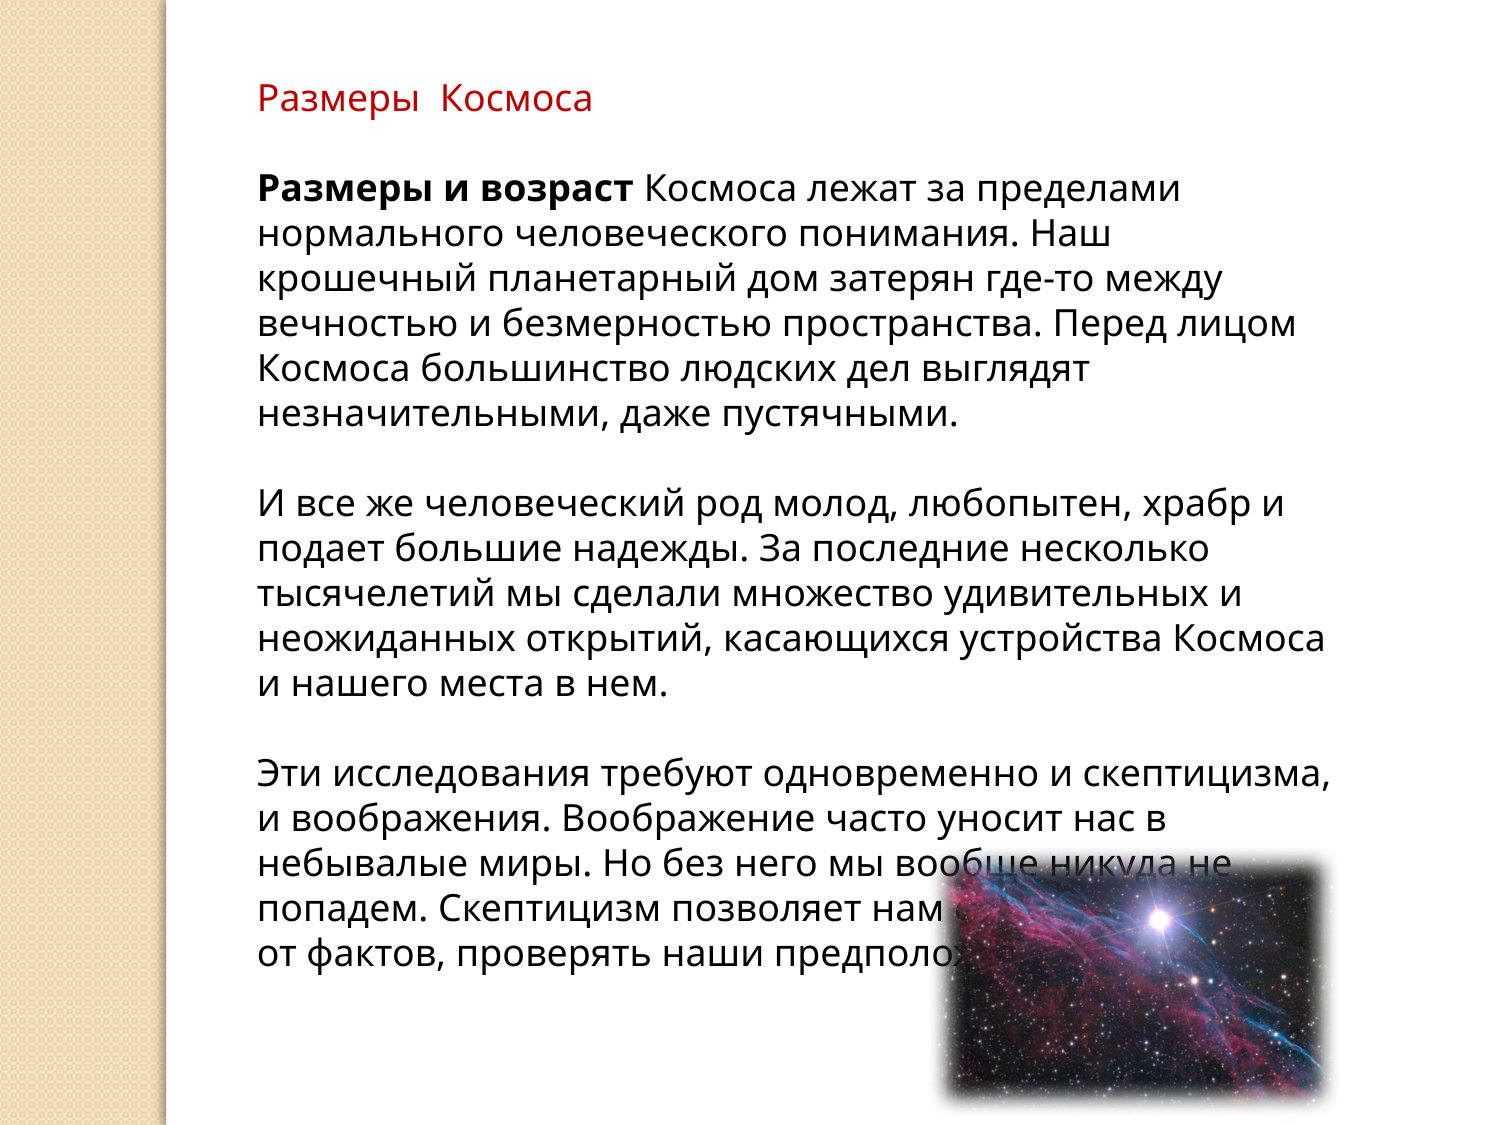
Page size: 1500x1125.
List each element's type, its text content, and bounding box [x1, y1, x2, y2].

text_box Размеры Космоса Размеры и возраст Космоса лежат за пределами нормального человеческого понимания. Наш крошечный планетарный дом затерян где-то между вечностью и безмерностью пространства. Перед лицом Космоса большинство людских дел выглядят незначительными, даже пустячными. И все же человеческий род молод, любопытен, храбр и подает большие надежды. За последние несколько тысячелетий мы сделали множество удивительных и неожиданных открытий, касающихся устройства Космоса и нашего места в нем. Эти исследования требуют одновременно и скептицизма, и воображения. Воображение часто уносит нас в небывалые миры. Но без него мы вообще никуда не попадем. Скептицизм позволяет нам отличать фантазии от фактов, проверять наши предположения. [242, 66, 1356, 982]
picture [926, 844, 1341, 1118]
